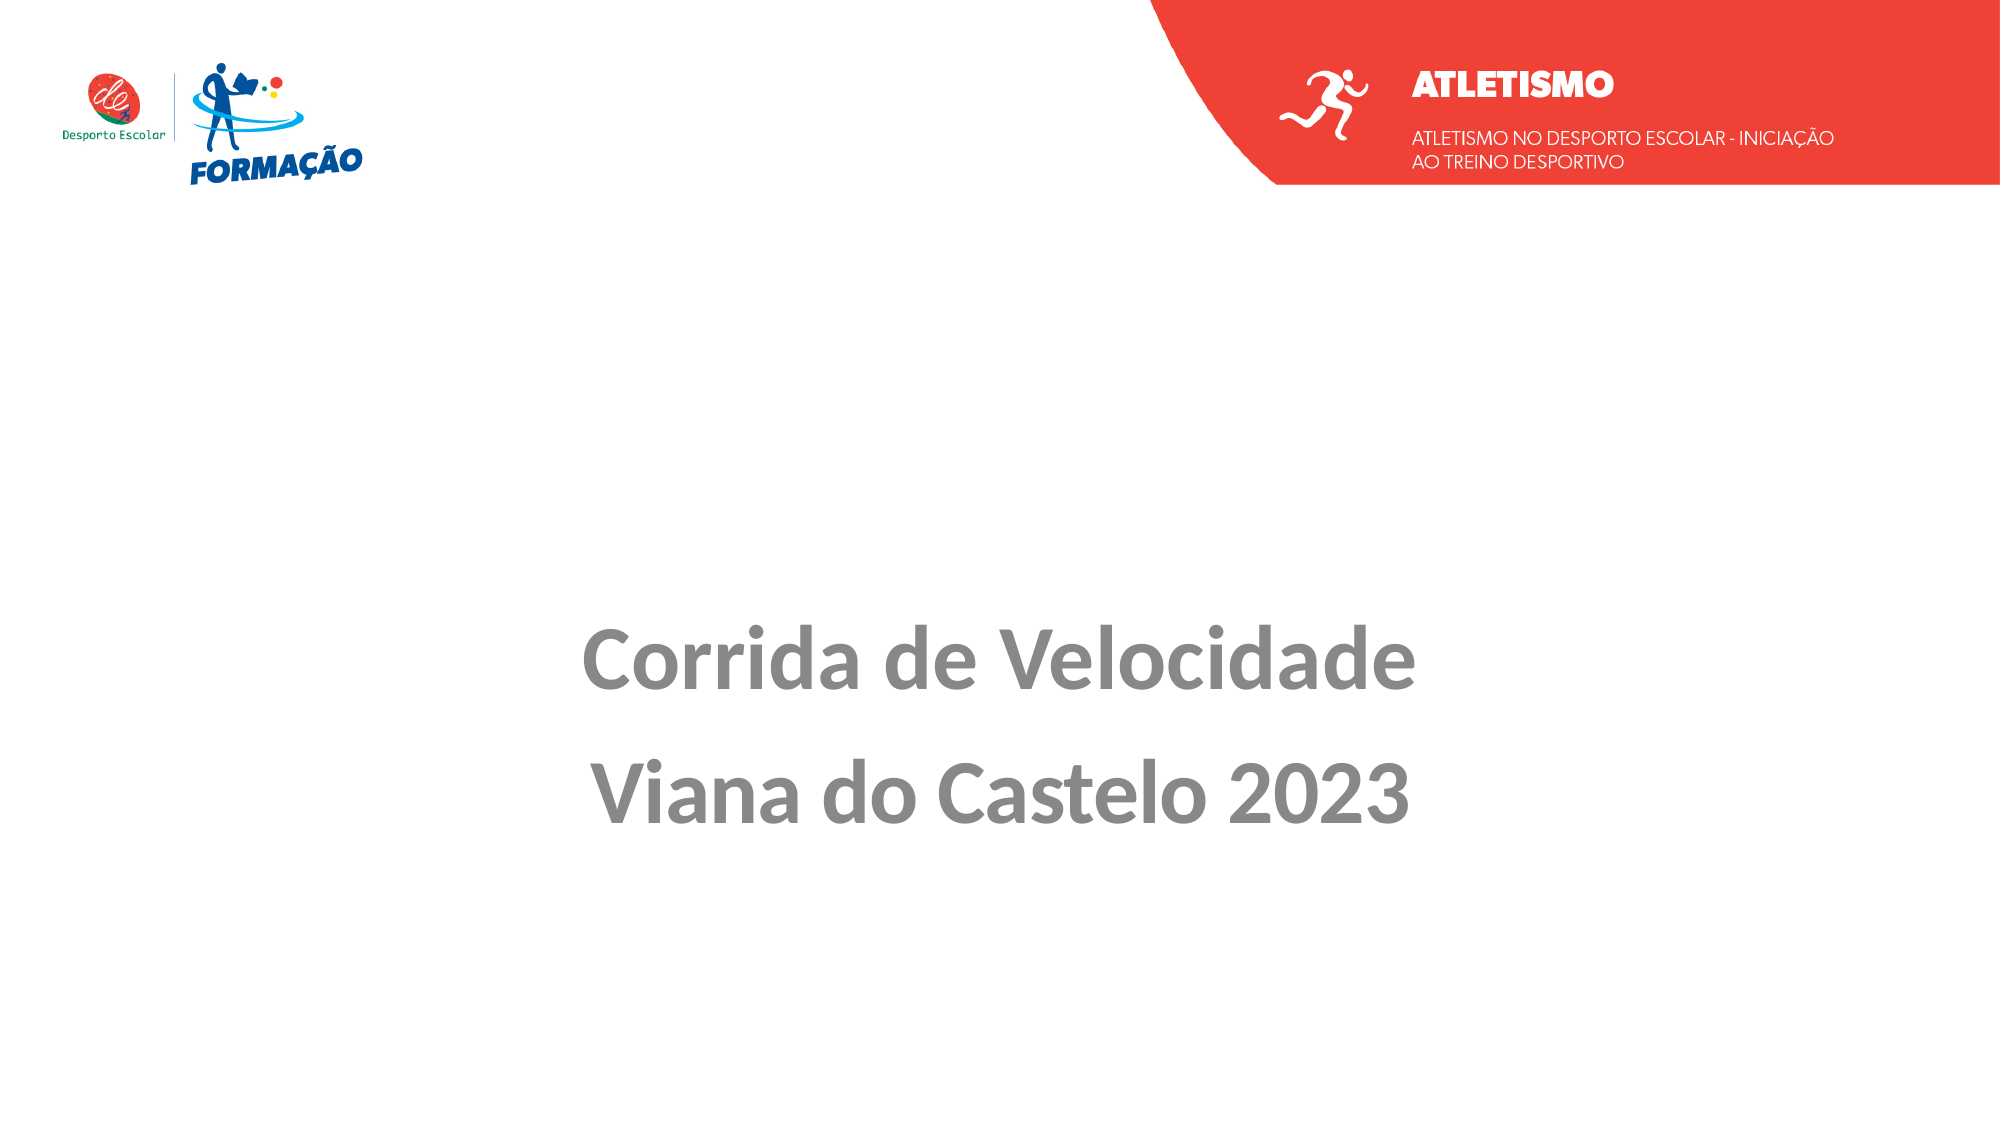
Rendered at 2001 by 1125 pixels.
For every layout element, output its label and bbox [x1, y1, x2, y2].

list [0, 0, 2000, 1125]
